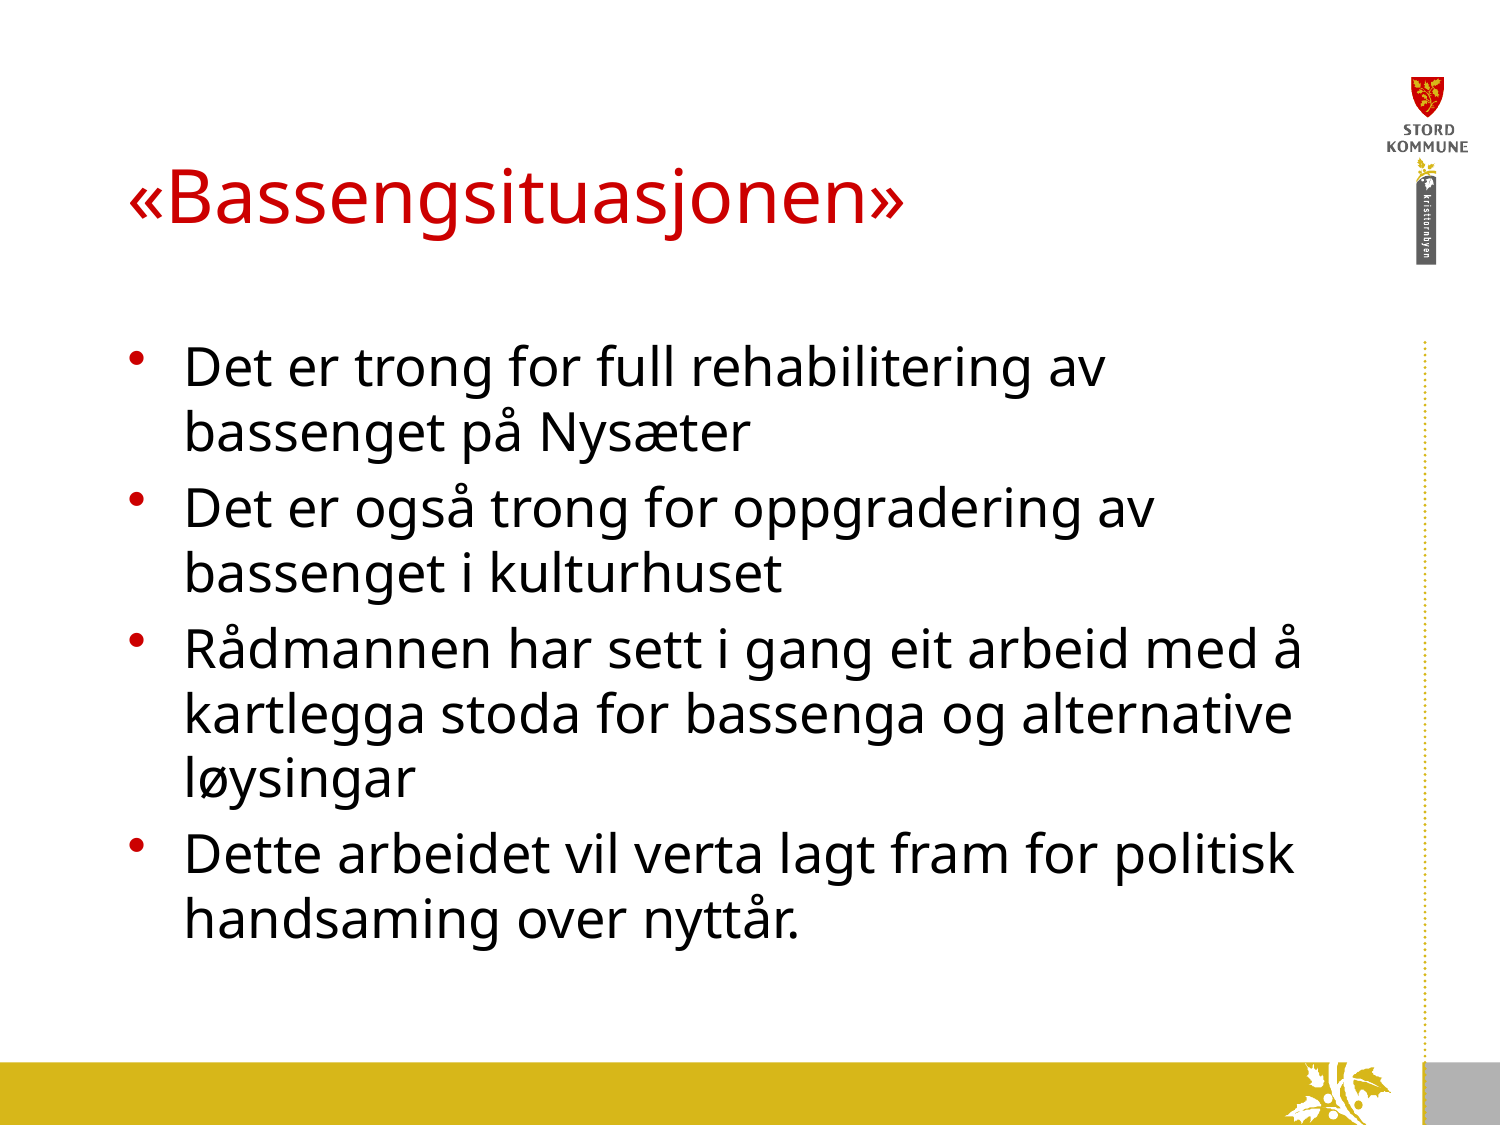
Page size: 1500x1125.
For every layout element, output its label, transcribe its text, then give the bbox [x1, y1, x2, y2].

list Det er trong for full rehabilitering av bassenget på Nysæter Det er også trong for oppgradering av bassenget i kulturhuset Rådmannen har sett i gang eit arbeid med å kartlegga stoda for bassenga og alternative løysingar Dette arbeidet vil verta lagt fram for politisk handsaming over nyttår. [112, 324, 1388, 1001]
title «Bassengsituasjonen» [112, 99, 1388, 288]
